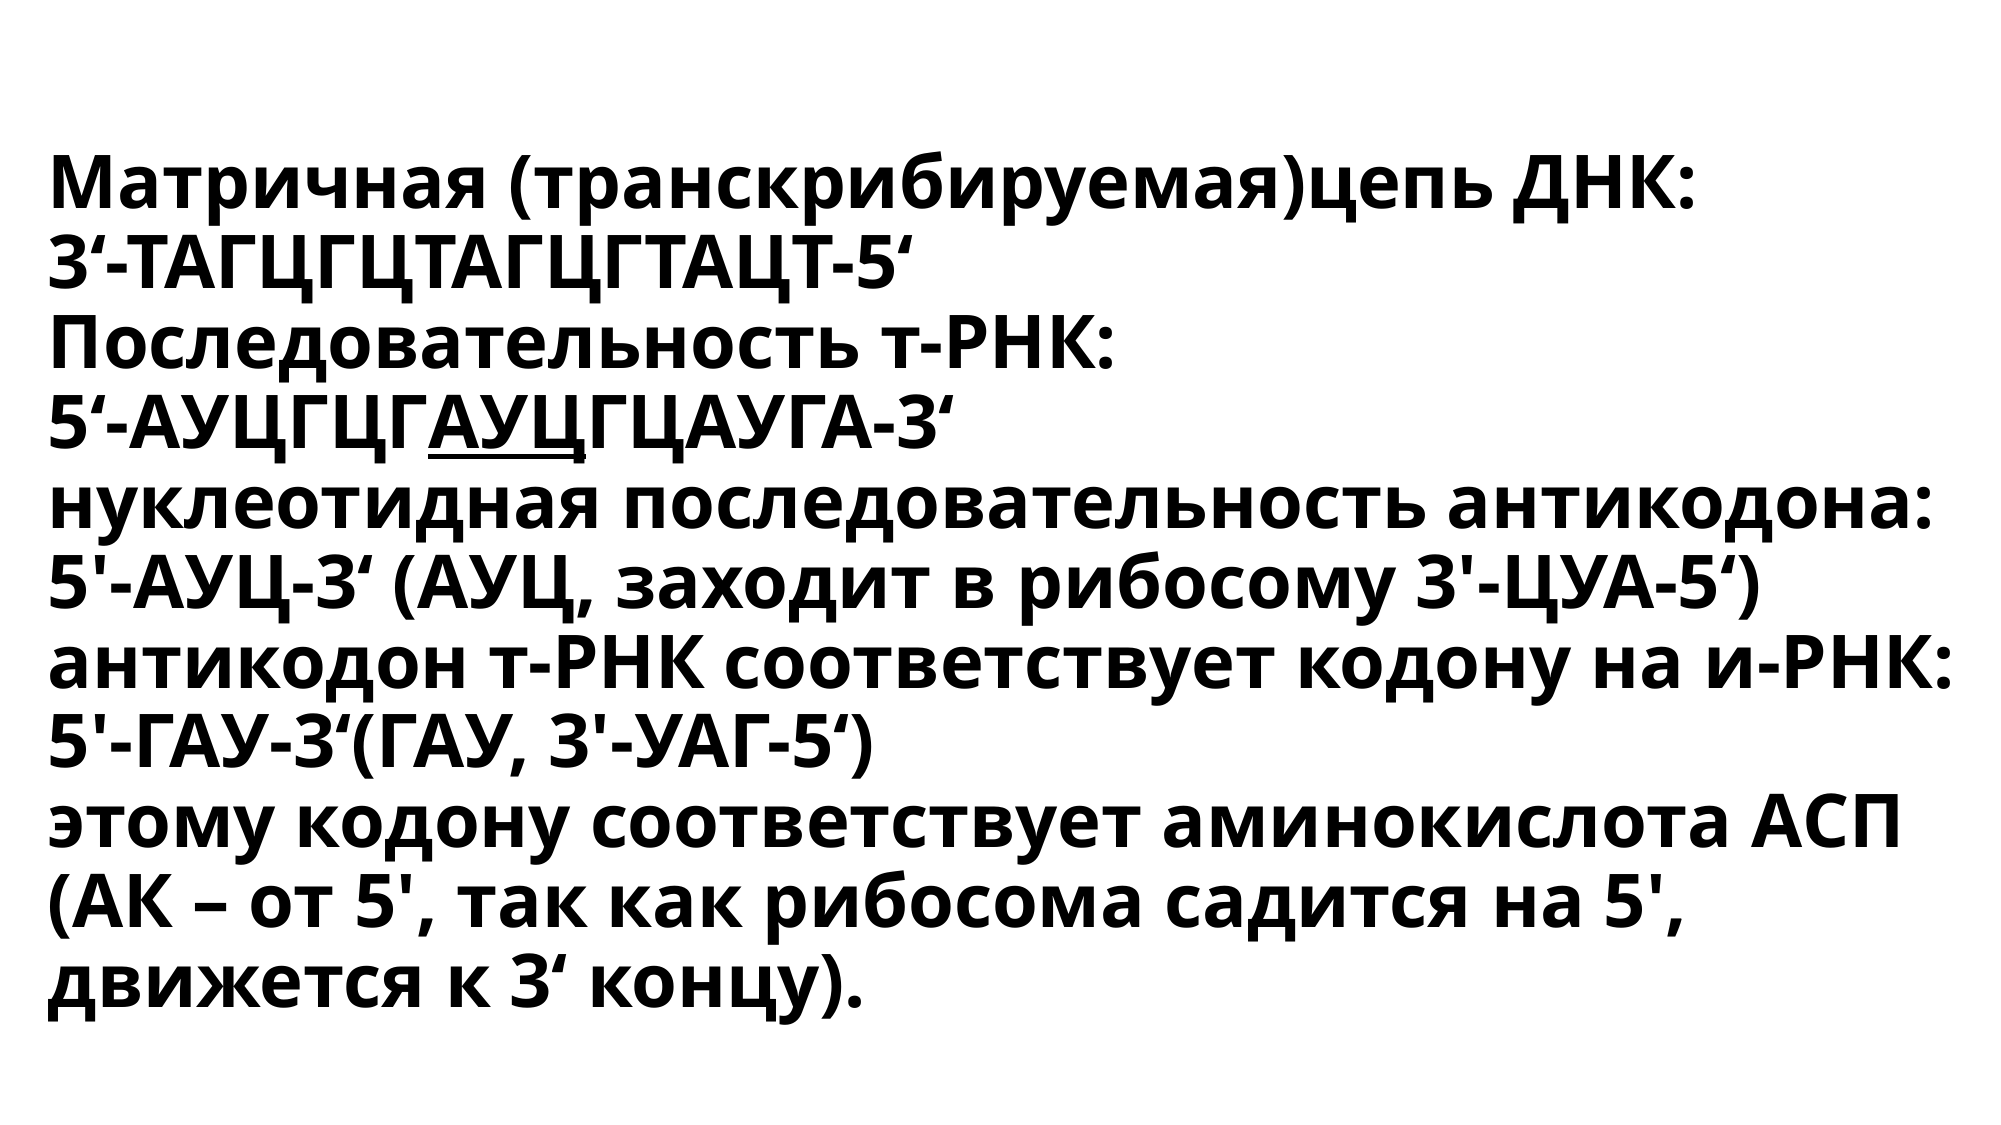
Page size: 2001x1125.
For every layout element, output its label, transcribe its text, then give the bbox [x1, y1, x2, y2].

title Матричная (транскрибируемая)цепь ДНК: 3‘-ТАГЦГЦТАГЦГТАЦТ-5‘ Последовательность т-РНК: 5‘-АУЦГЦГАУЦГЦАУГА-3‘ нуклеотидная последовательность антикодона: 5'-АУЦ-3‘ (АУЦ, заходит в рибосому 3'-ЦУА-5‘) антикодон т-РНК соответствует кодону на и-РНК: 5'-ГАУ-3‘(ГАУ, 3'-УАГ-5‘) этому кодону соответствует аминокислота АСП (АК – от 5', так как рибосома садится на 5', движется к 3‘ концу). [32, 59, 1975, 1109]
